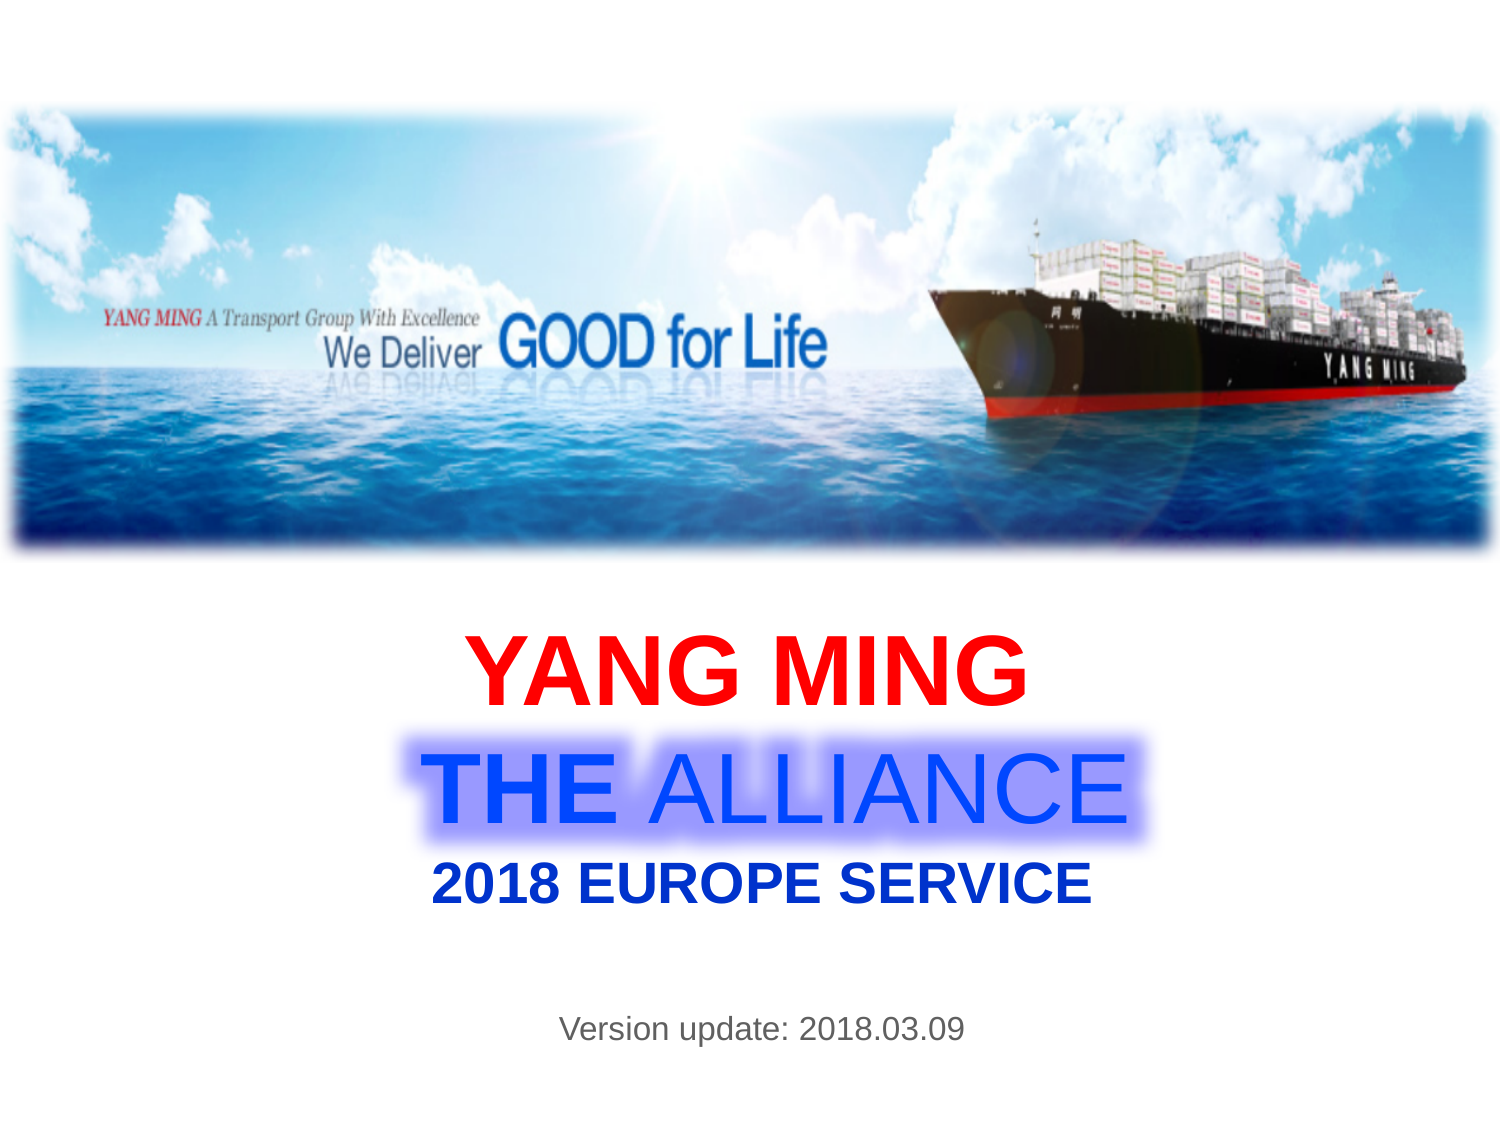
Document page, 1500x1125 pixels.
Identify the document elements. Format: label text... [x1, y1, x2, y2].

picture [0, 101, 1500, 563]
text_box THE ALLIANCE [405, 716, 1147, 852]
text_box Version update: 2018.03.09 [520, 999, 1005, 1055]
text_box YANG MING [253, 597, 1270, 853]
text_box 2018 EUROPE SERVICE [162, 837, 1363, 923]
